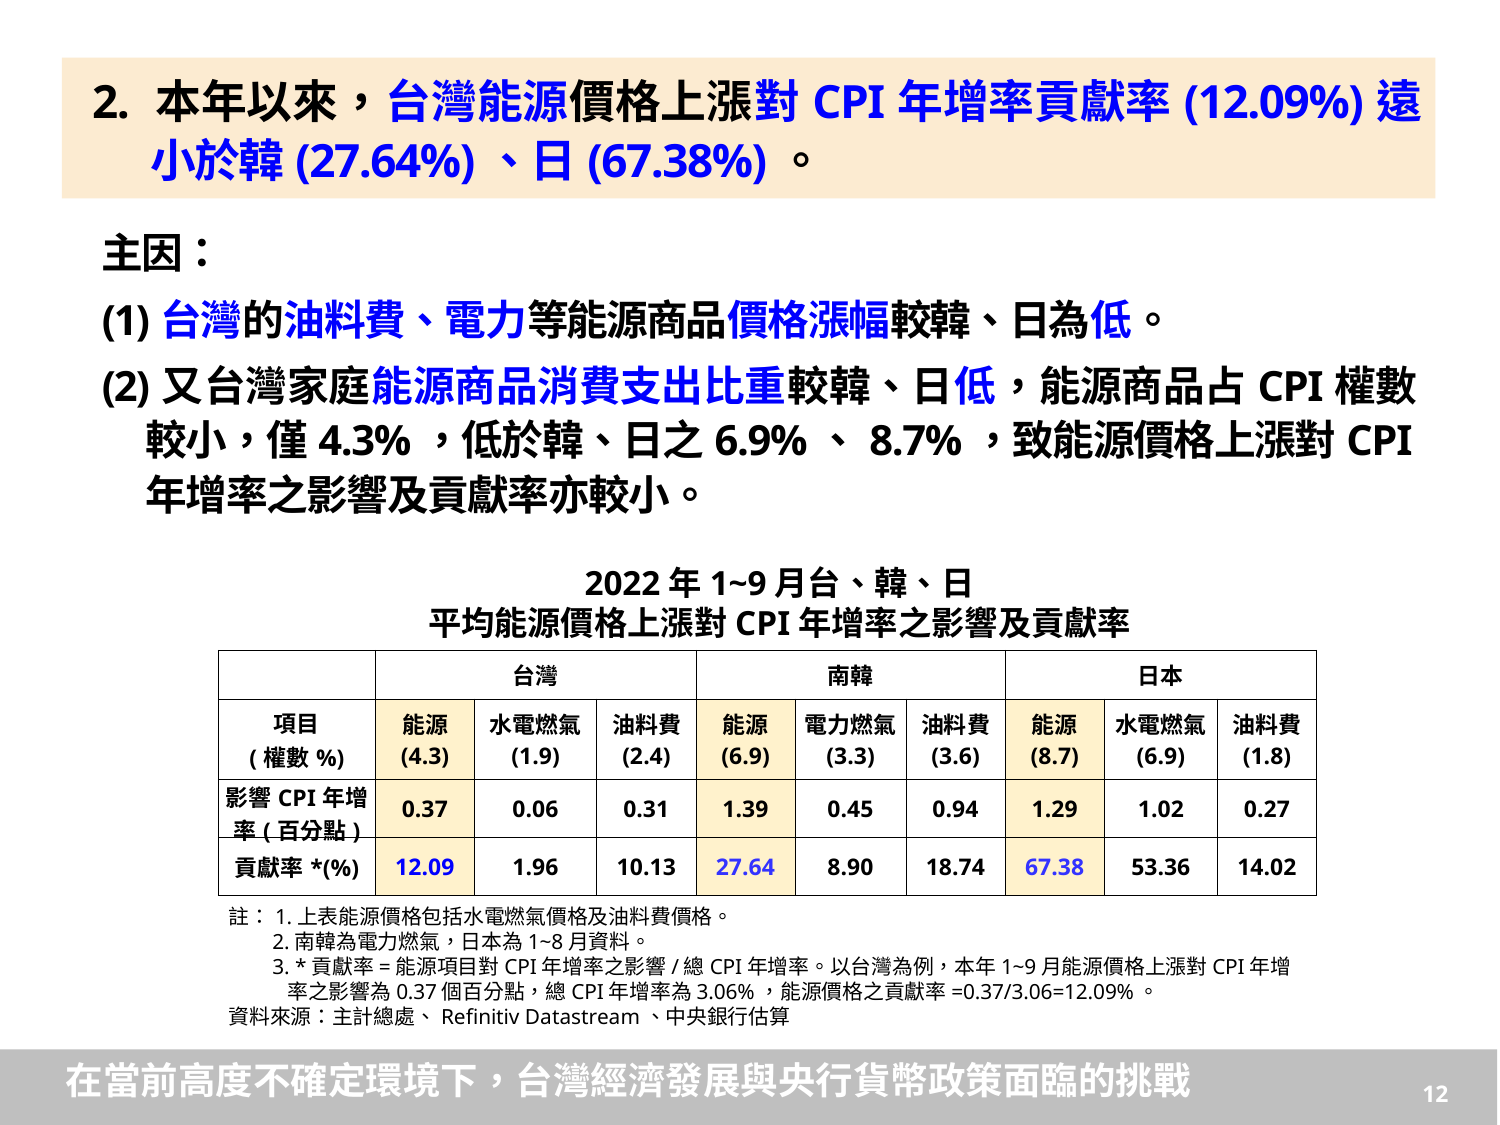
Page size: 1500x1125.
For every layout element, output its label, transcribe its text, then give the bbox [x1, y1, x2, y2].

table_cell 0.06 [475, 780, 596, 837]
table_cell 0.37 [376, 780, 474, 837]
table_header 南韓 [697, 651, 1005, 699]
table_cell 1.29 [1006, 780, 1104, 837]
table_cell 0.27 [1218, 780, 1316, 837]
table_cell 8.90 [796, 838, 906, 895]
text_box 註：1.上表能源價格包括水電燃氣價格及油料費價格。 2.南韓為電力燃氣，日本為1~8月資料。 3. *貢獻率=能源項目對CPI年增率之影響/總CPI年增率。以台灣為例，本年1~9月能源價格上漲對CPI年增率之影響為0.37個百分點，總CPI年增率為3.06%，能源價格之貢獻率=0.37/3.06=12.09%。 資料來源：主計總處、Refinitiv Datastream、中央銀行估算 [213, 896, 1322, 1037]
table_cell 油料費 (3.6) [907, 700, 1005, 779]
table_cell 水電燃氣 (6.9) [1105, 700, 1217, 779]
table_cell 能源 (4.3) [376, 700, 474, 779]
table_cell 1.39 [697, 780, 795, 837]
table_header [219, 651, 375, 699]
table_header 日本 [1006, 651, 1316, 699]
table_cell 貢獻率*(%) [219, 838, 375, 895]
table_cell 能源 (8.7) [1006, 700, 1104, 779]
table_cell 0.94 [907, 780, 1005, 837]
table_cell 1.02 [1105, 780, 1217, 837]
text_box 主因： (1)台灣的油料費、電力等能源商品價格漲幅較韓、日為低。 (2)又台灣家庭能源商品消費支出比重較韓、日低，能源商品占CPI權數較小，僅4.3%，低於韓、日之6.9%、8.7%，致能源價格上漲對CPI年增率之影響及貢獻率亦較小。 [57, 217, 1431, 526]
table_cell 0.45 [796, 780, 906, 837]
table_cell 10.13 [597, 838, 696, 895]
table_cell 水電燃氣 (1.9) [475, 700, 596, 779]
table_cell 油料費 (2.4) [597, 700, 696, 779]
table_cell 1.96 [475, 838, 596, 895]
table_cell 油料費 (1.8) [1218, 700, 1316, 779]
table_cell 27.64 [697, 838, 795, 895]
table_cell 14.02 [1218, 838, 1316, 895]
table_cell 能源 (6.9) [697, 700, 795, 779]
text_box 2. 本年以來，台灣能源價格上漲對CPI年增率貢獻率(12.09%)遠小於韓(27.64%)、日(67.38%)。 [61, 57, 1436, 199]
text_box 2022年1~9月台、韓、日 平均能源價格上漲對CPI年增率之影響及貢獻率 [371, 554, 1187, 650]
table_header 台灣 [376, 651, 696, 699]
table_cell 0.31 [597, 780, 696, 837]
table_cell 67.38 [1006, 838, 1104, 895]
table_cell 電力燃氣 (3.3) [796, 700, 906, 779]
table_cell 18.74 [907, 838, 1005, 895]
slide_number 11 [1126, 1065, 1464, 1125]
table_cell 53.36 [1105, 838, 1217, 895]
table_cell 12.09 [376, 838, 474, 895]
table_cell 項目 (權數%) [219, 700, 375, 779]
table_cell 影響CPI年增率(百分點) [219, 780, 375, 837]
